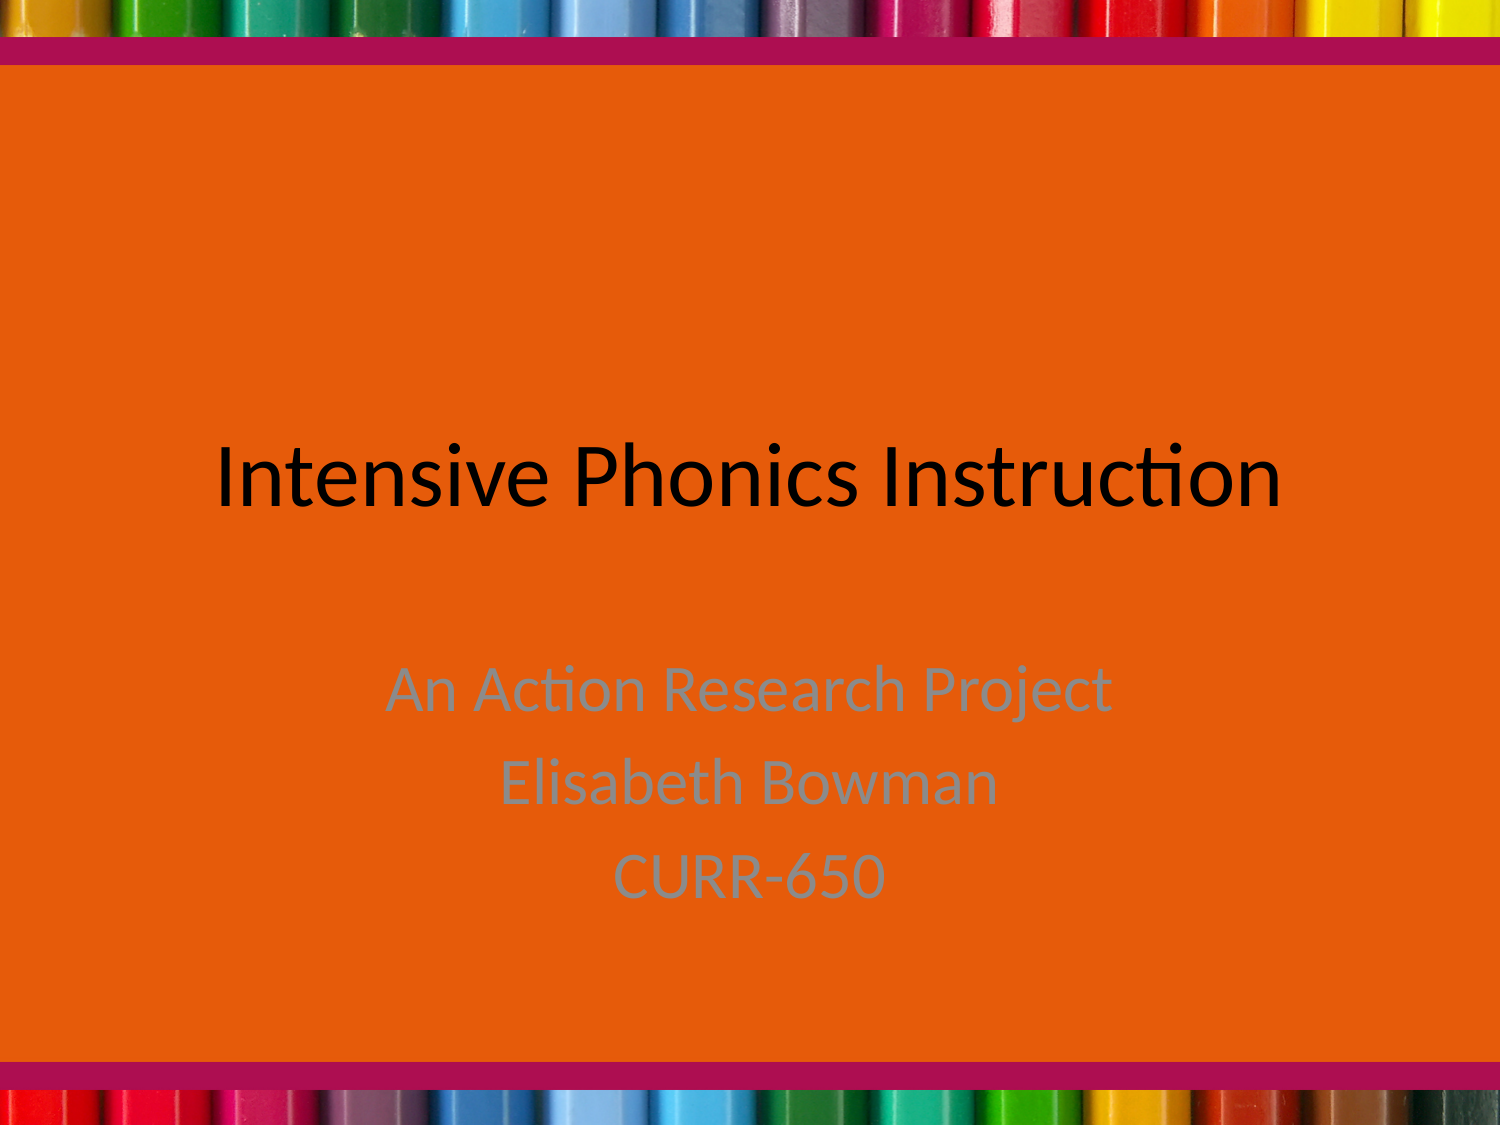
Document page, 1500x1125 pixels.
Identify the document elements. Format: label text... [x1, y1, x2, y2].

subtitle An Action Research Project Elisabeth Bowman CURR-650 [225, 637, 1275, 925]
picture [0, 0, 1500, 1125]
title Intensive Phonics Instruction [112, 349, 1388, 591]
